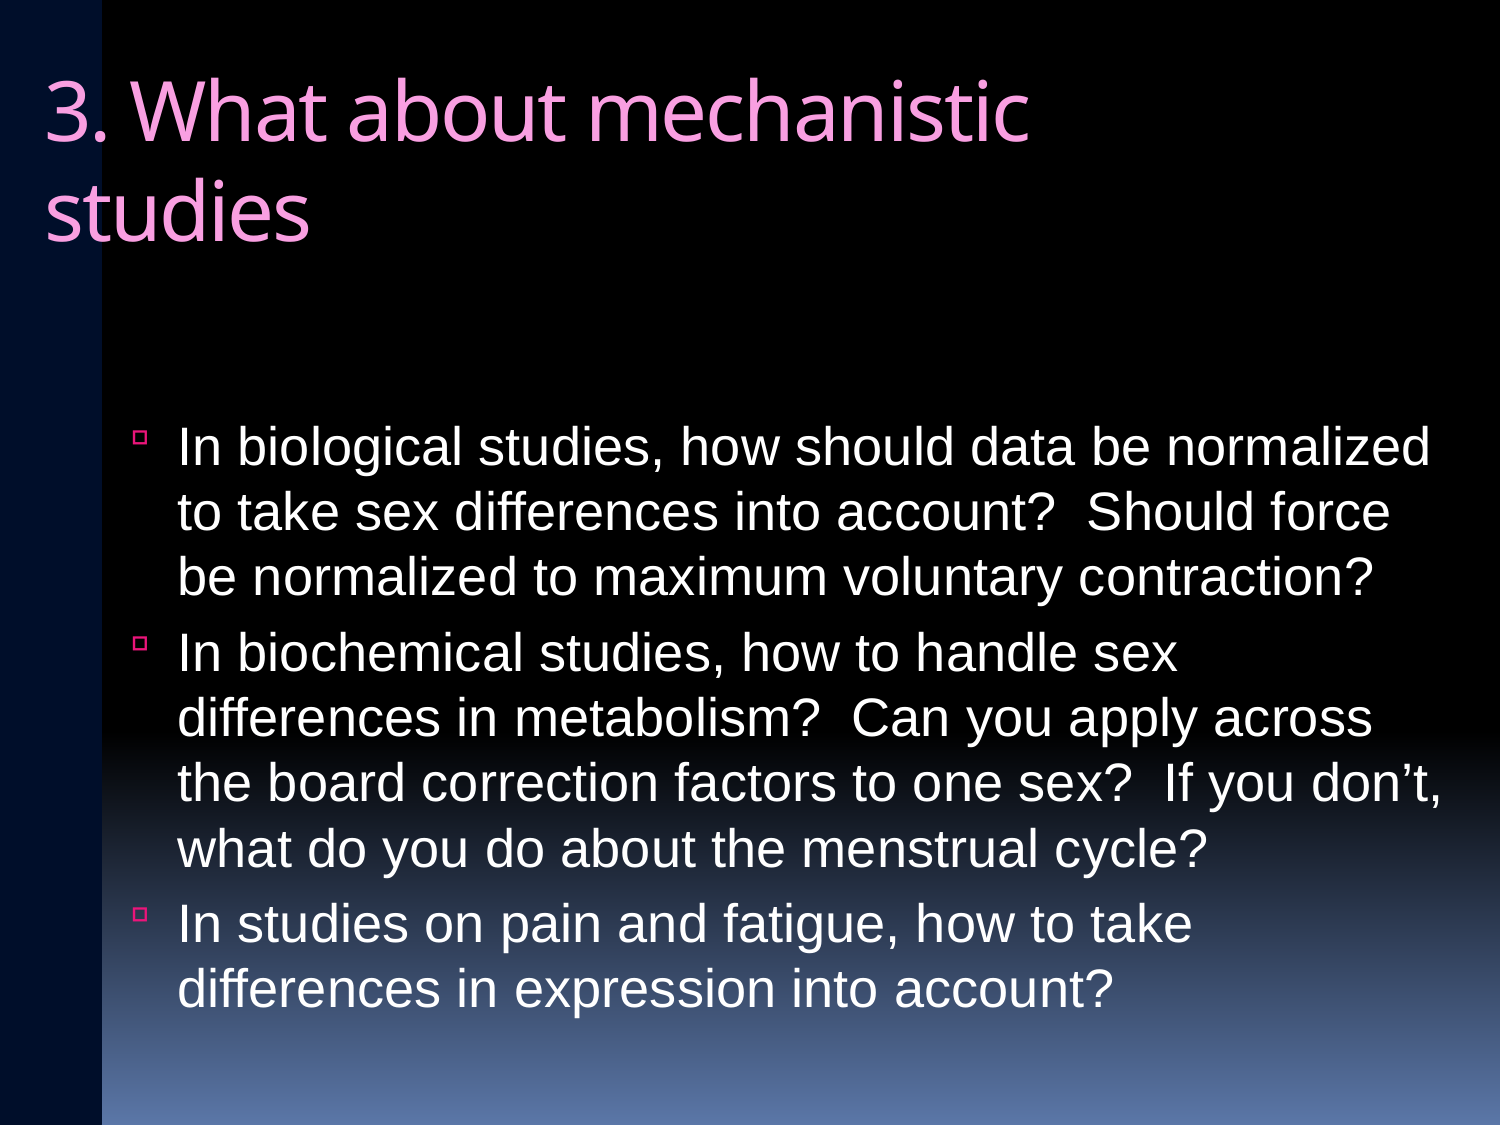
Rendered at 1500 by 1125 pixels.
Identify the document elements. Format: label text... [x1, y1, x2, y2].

title 3. What about mechanistic studies [29, 50, 1305, 201]
list In biological studies, how should data be normalized to take sex differences into account? Should force be normalized to maximum voluntary contraction? In biochemical studies, how to handle sex differences in metabolism? Can you apply across the board correction factors to one sex? If you don’t, what do you do about the menstrual cycle? In studies on pain and fatigue, how to take differences in expression into account? [41, 404, 1465, 1125]
